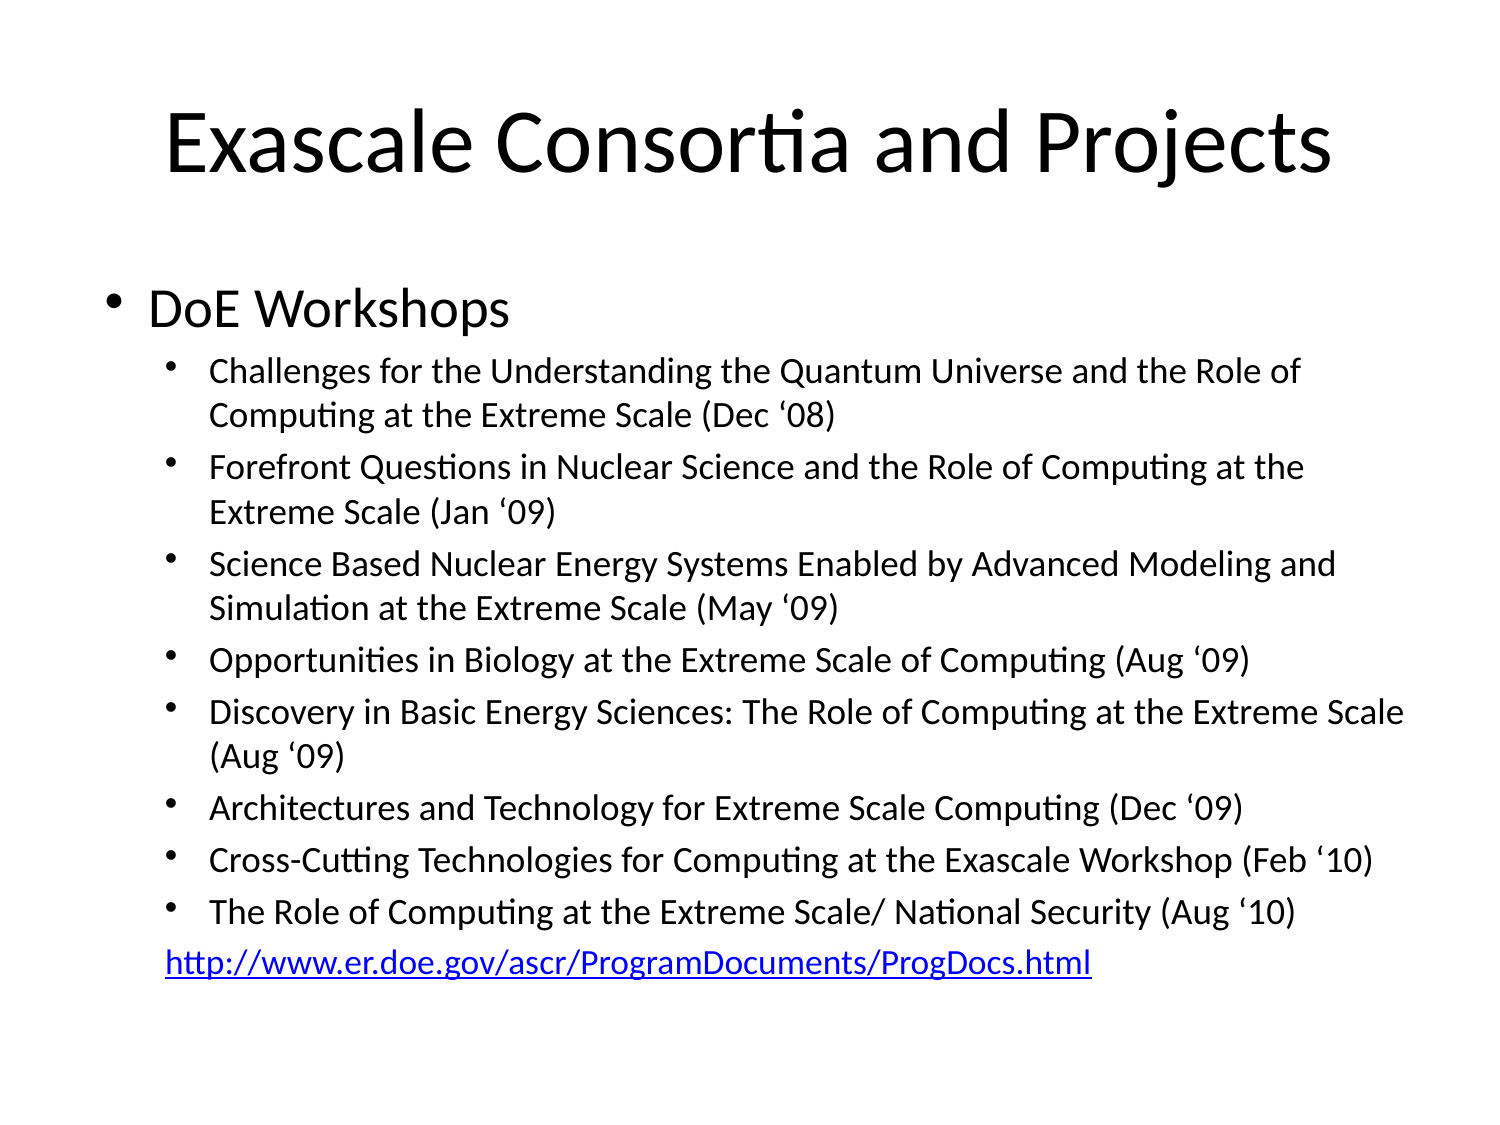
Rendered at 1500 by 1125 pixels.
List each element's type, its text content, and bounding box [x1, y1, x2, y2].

list DoE Workshops Challenges for the Understanding the Quantum Universe and the Role of Computing at the Extreme Scale (Dec ‘08) Forefront Questions in Nuclear Science and the Role of Computing at the Extreme Scale (Jan ‘09) Science Based Nuclear Energy Systems Enabled by Advanced Modeling and Simulation at the Extreme Scale (May ‘09) Opportunities in Biology at the Extreme Scale of Computing (Aug ‘09) Discovery in Basic Energy Sciences: The Role of Computing at the Extreme Scale (Aug ‘09) Architectures and Technology for Extreme Scale Computing (Dec ‘09) Cross-Cutting Technologies for Computing at the Exascale Workshop (Feb ‘10) The Role of Computing at the Extreme Scale/ National Security (Aug ‘10) http://www.er.doe.gov/ascr/ProgramDocuments/ProgDocs.html [74, 263, 1425, 1006]
title Exascale Consortia and Projects [74, 51, 1425, 226]
